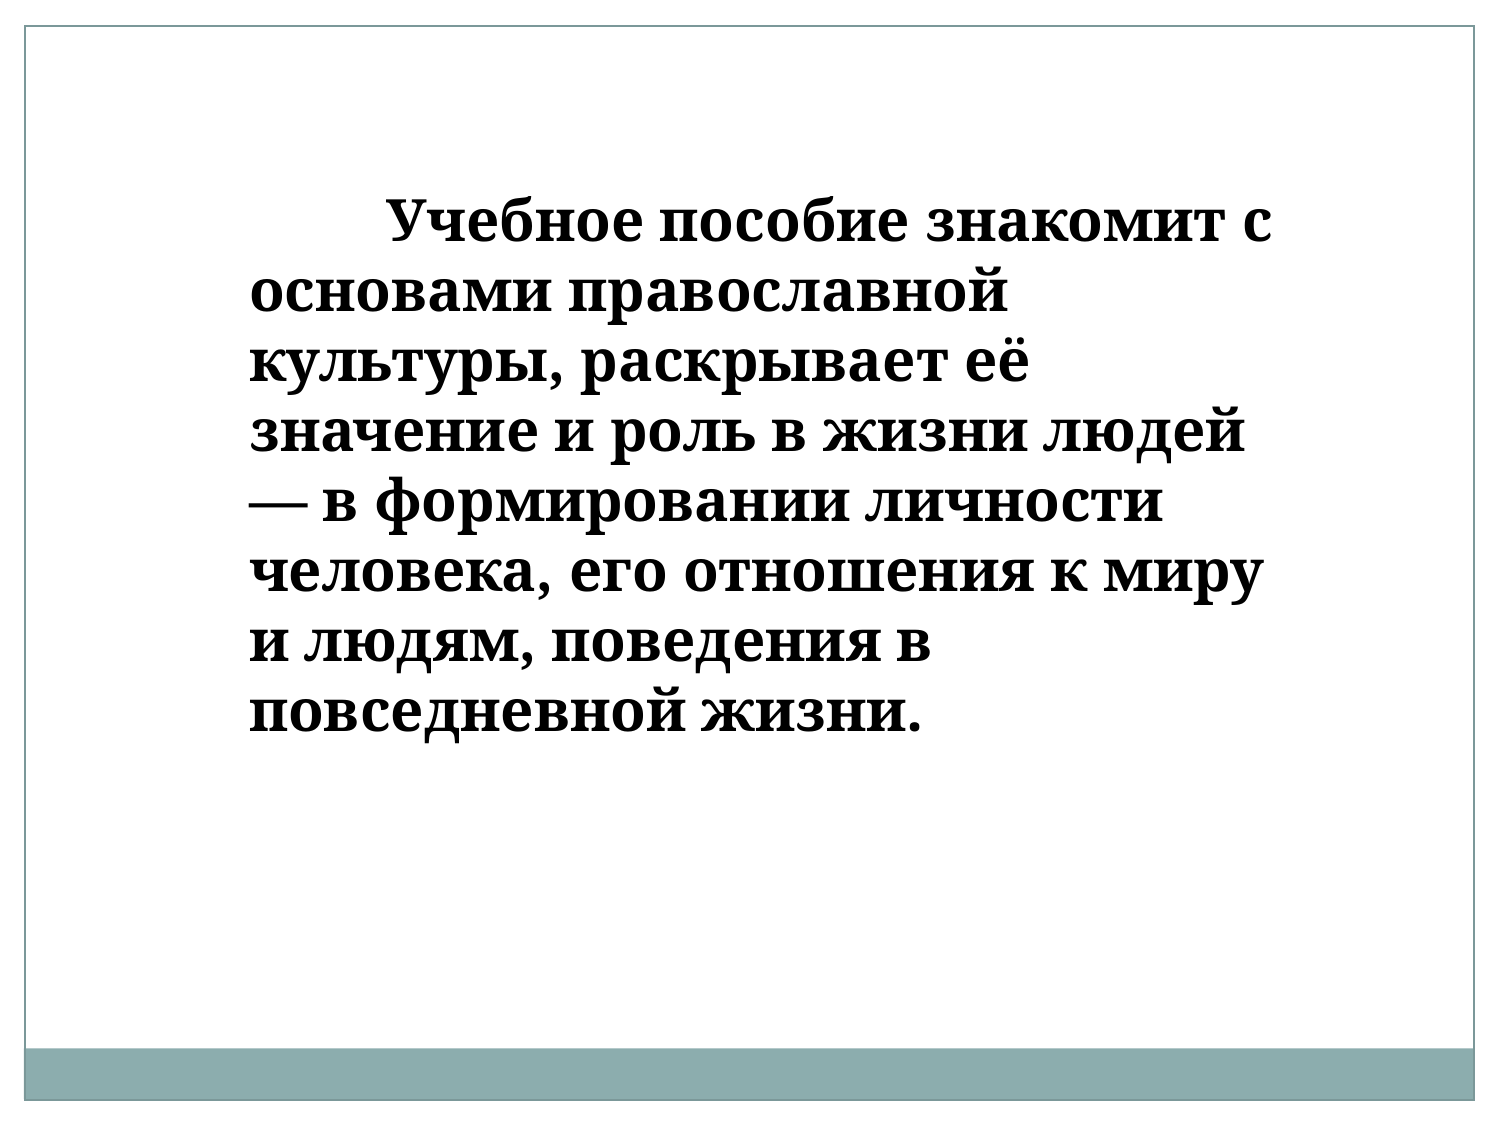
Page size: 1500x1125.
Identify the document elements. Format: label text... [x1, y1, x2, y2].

text_box Учебное пособие знакомит с основами православной культуры, раскрывает её значение и роль в жизни людей — в формировании личности человека, его отношения к миру и людям, поведения в повседневной жизни. [234, 175, 1289, 751]
